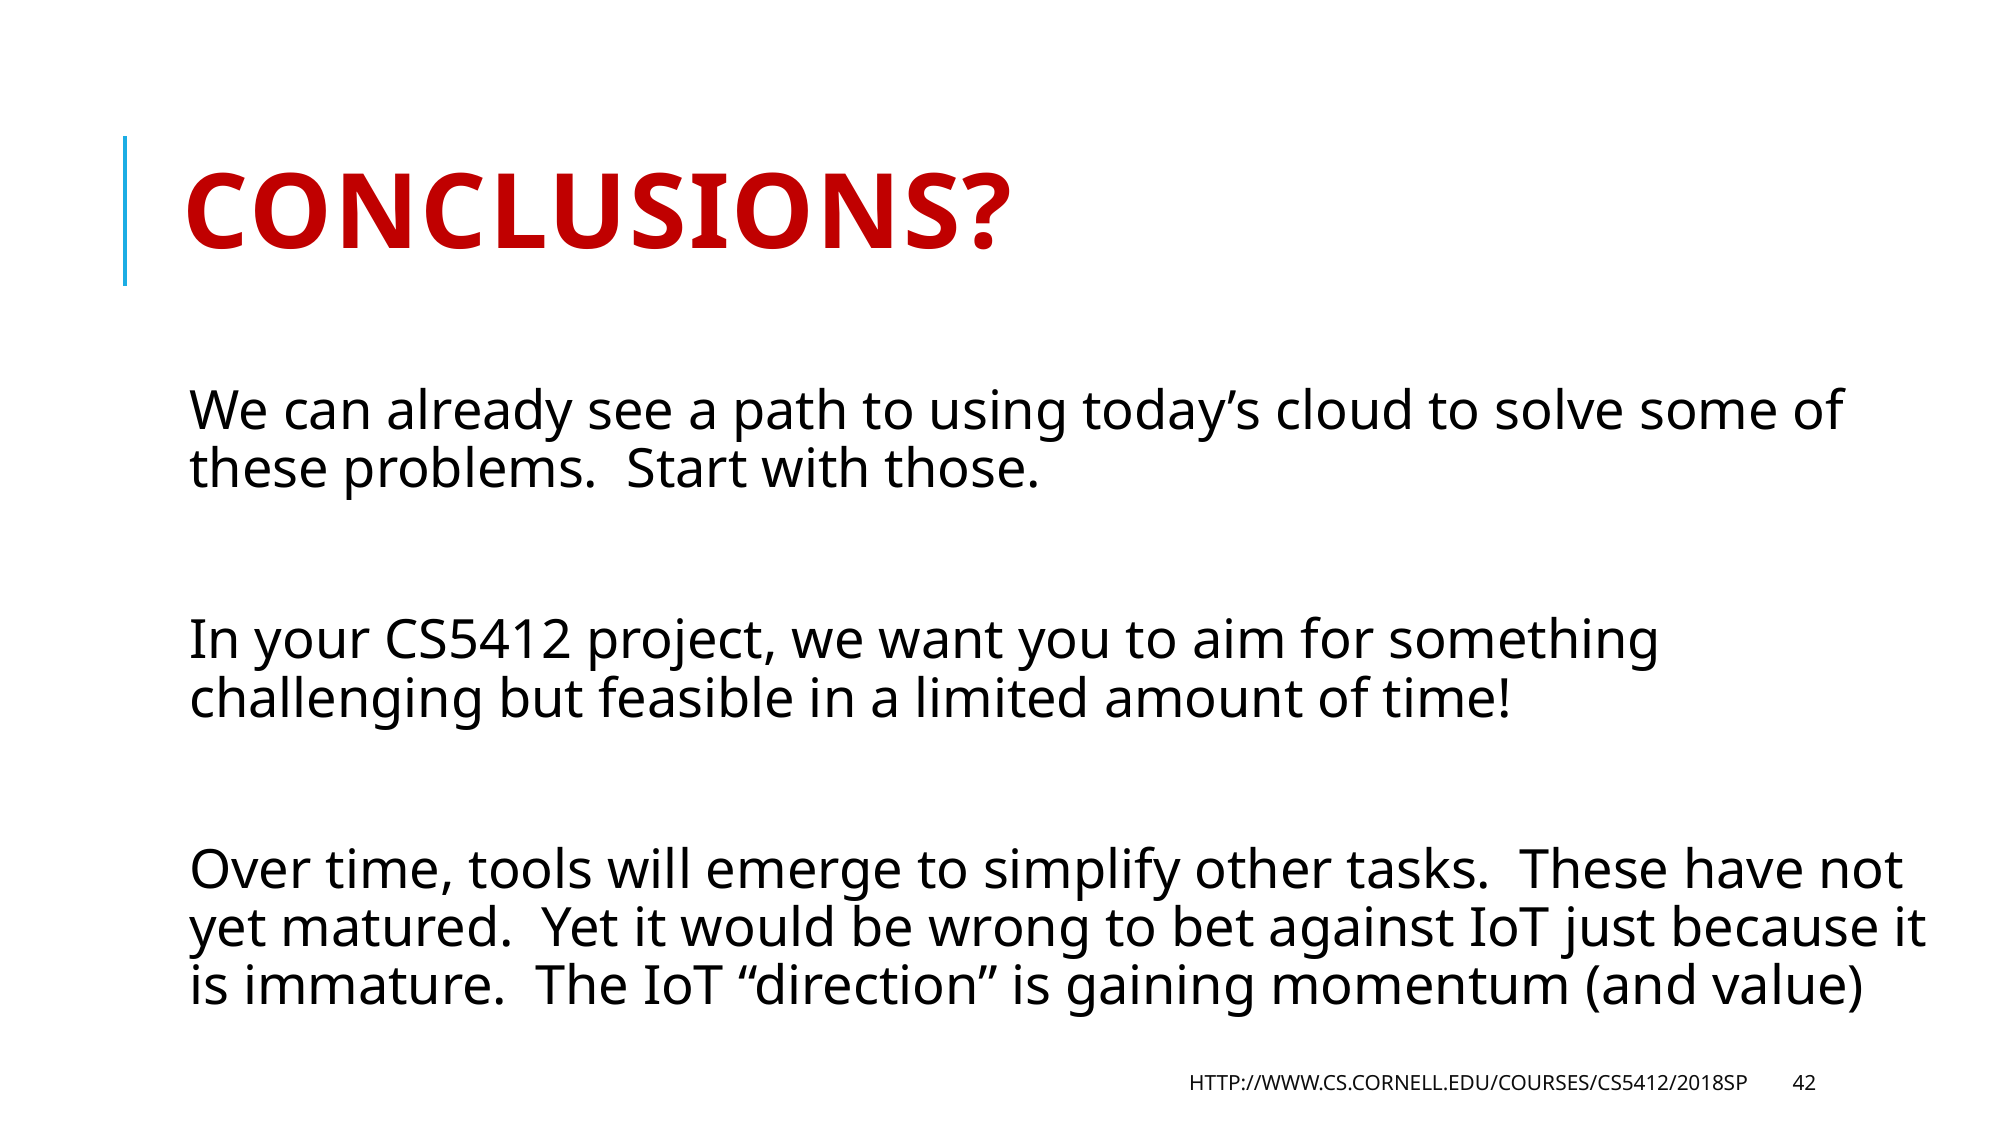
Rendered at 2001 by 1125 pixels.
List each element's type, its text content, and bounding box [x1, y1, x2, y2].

slide_number 42 [1777, 1061, 1938, 1107]
title Conclusions? [168, 96, 1938, 342]
footer http://www.cs.cornell.edu/courses/cs5412/2018sp [794, 1061, 1763, 1107]
list We can already see a path to using today’s cloud to solve some of these problems. Start with those. In your CS5412 project, we want you to aim for something challenging but feasible in a limited amount of time! Over time, tools will emerge to simplify other tasks. These have not yet matured. Yet it would be wrong to bet against IoT just because it is immature. The IoT “direction” is gaining momentum (and value) [168, 375, 1938, 1035]
